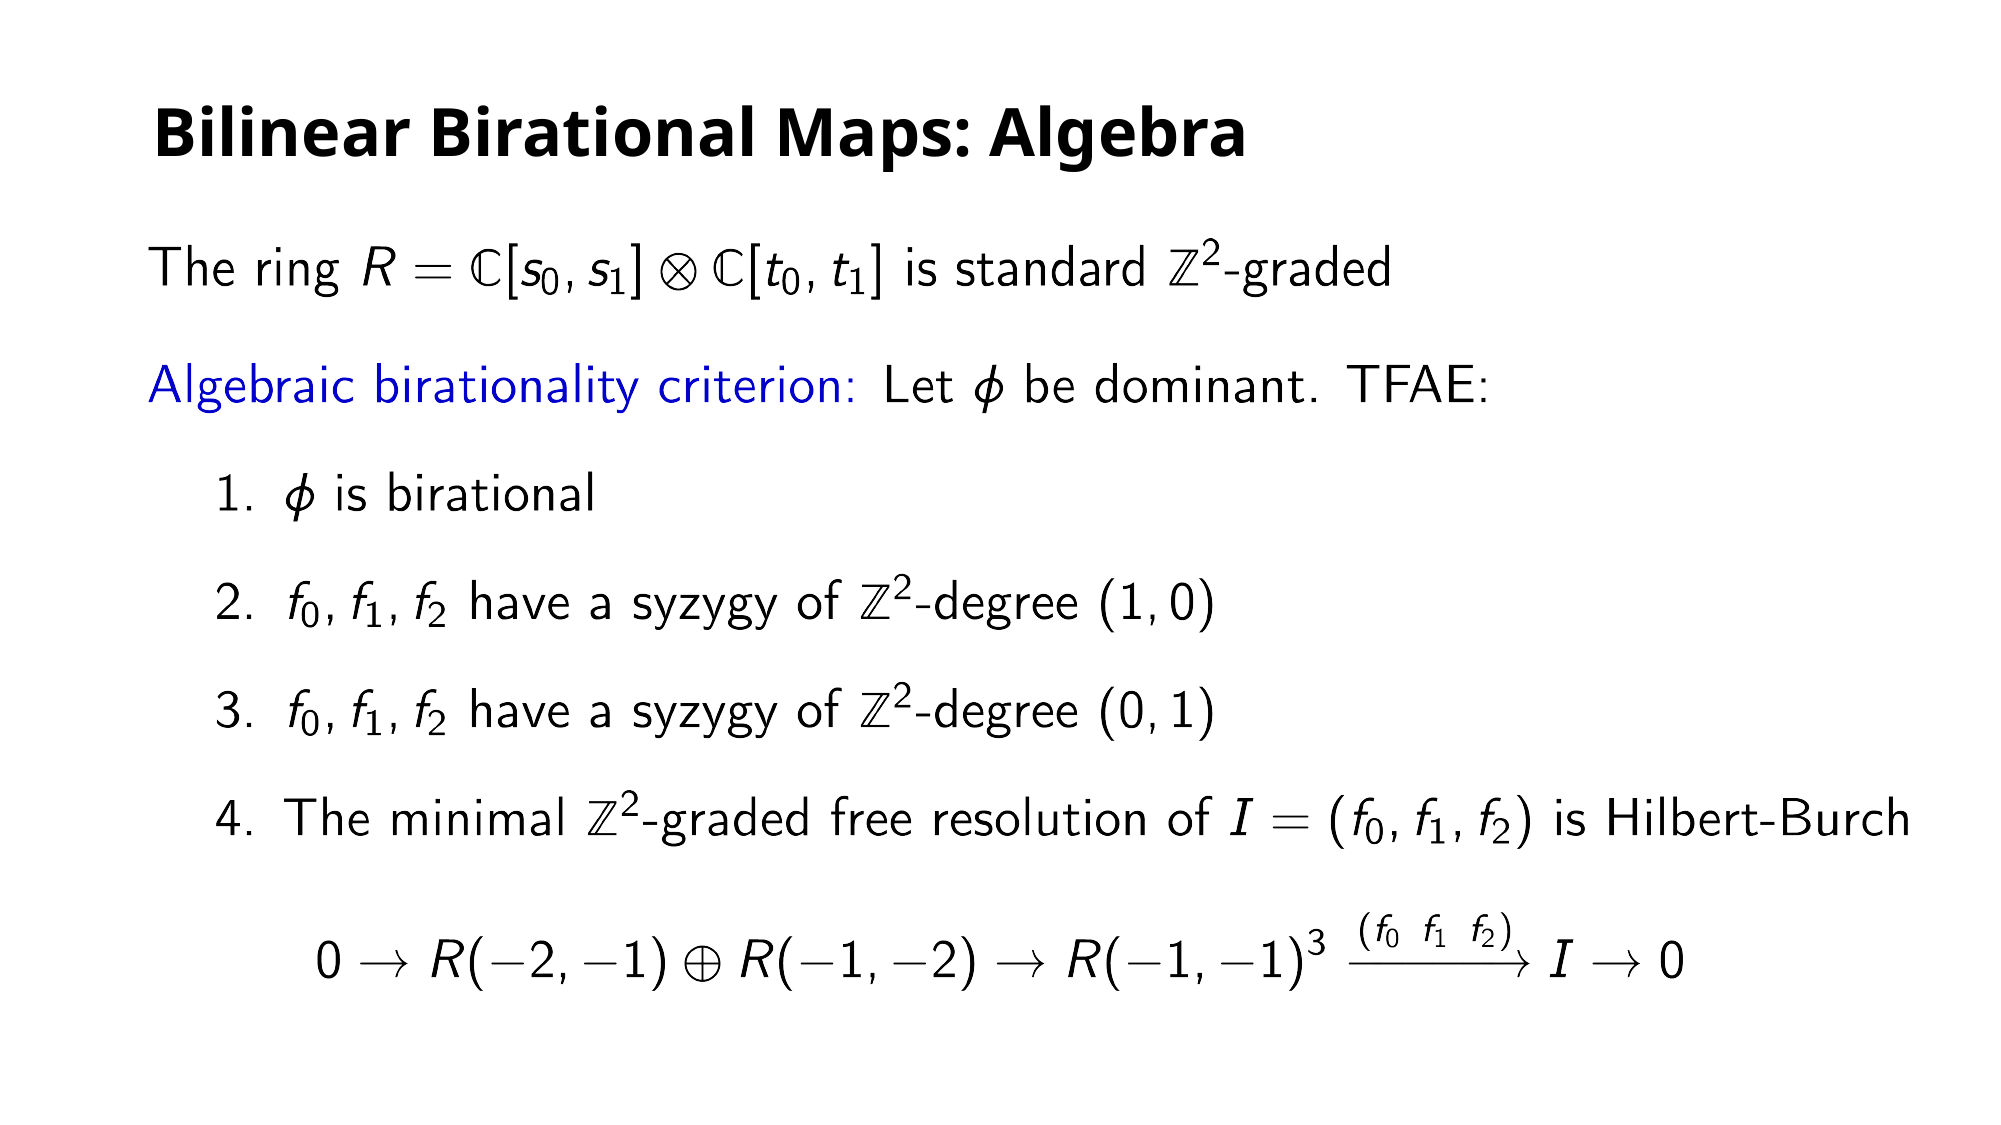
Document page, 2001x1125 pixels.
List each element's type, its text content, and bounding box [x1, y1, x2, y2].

picture [317, 912, 1683, 991]
title Bilinear Birational Maps: Algebra [137, 59, 1863, 211]
picture [148, 363, 1908, 849]
picture [148, 238, 1389, 300]
